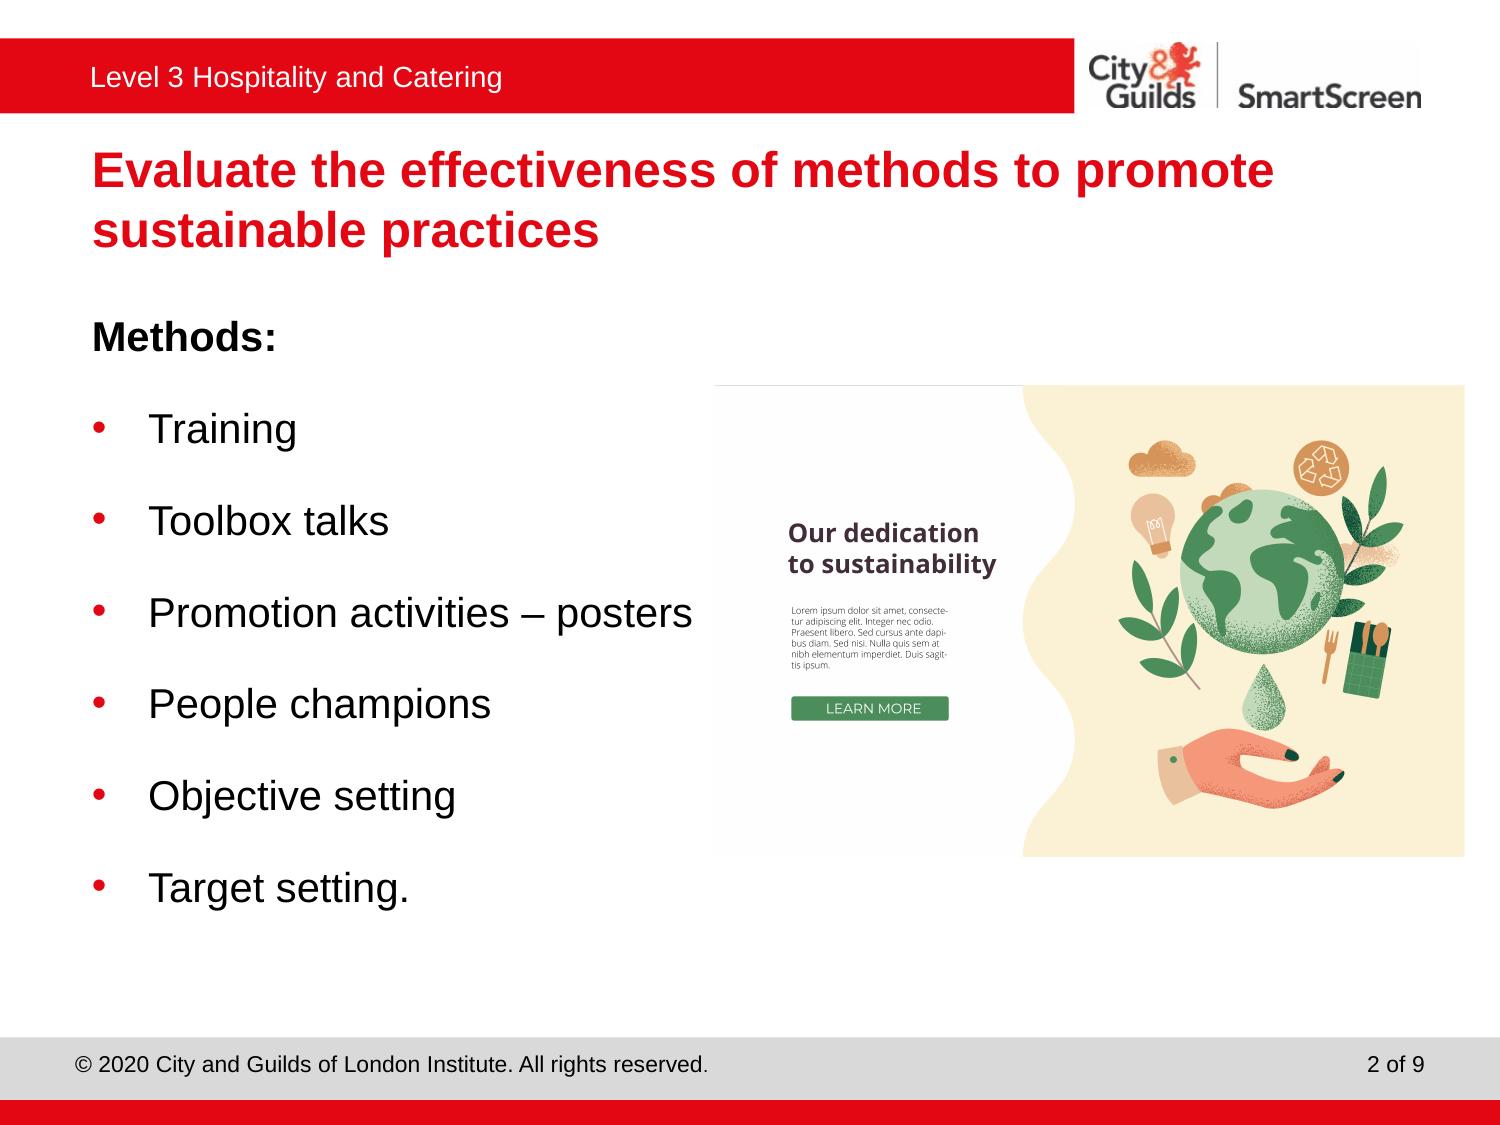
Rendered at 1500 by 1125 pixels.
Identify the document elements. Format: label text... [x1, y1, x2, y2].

picture [714, 385, 1465, 858]
picture [1089, 42, 1421, 108]
list Methods: Training Toolbox talks Promotion activities – posters People champions Objective setting Target setting. [76, 302, 1426, 1006]
title Evaluate the effectiveness of methods to promote sustainable practices [76, 219, 1423, 236]
